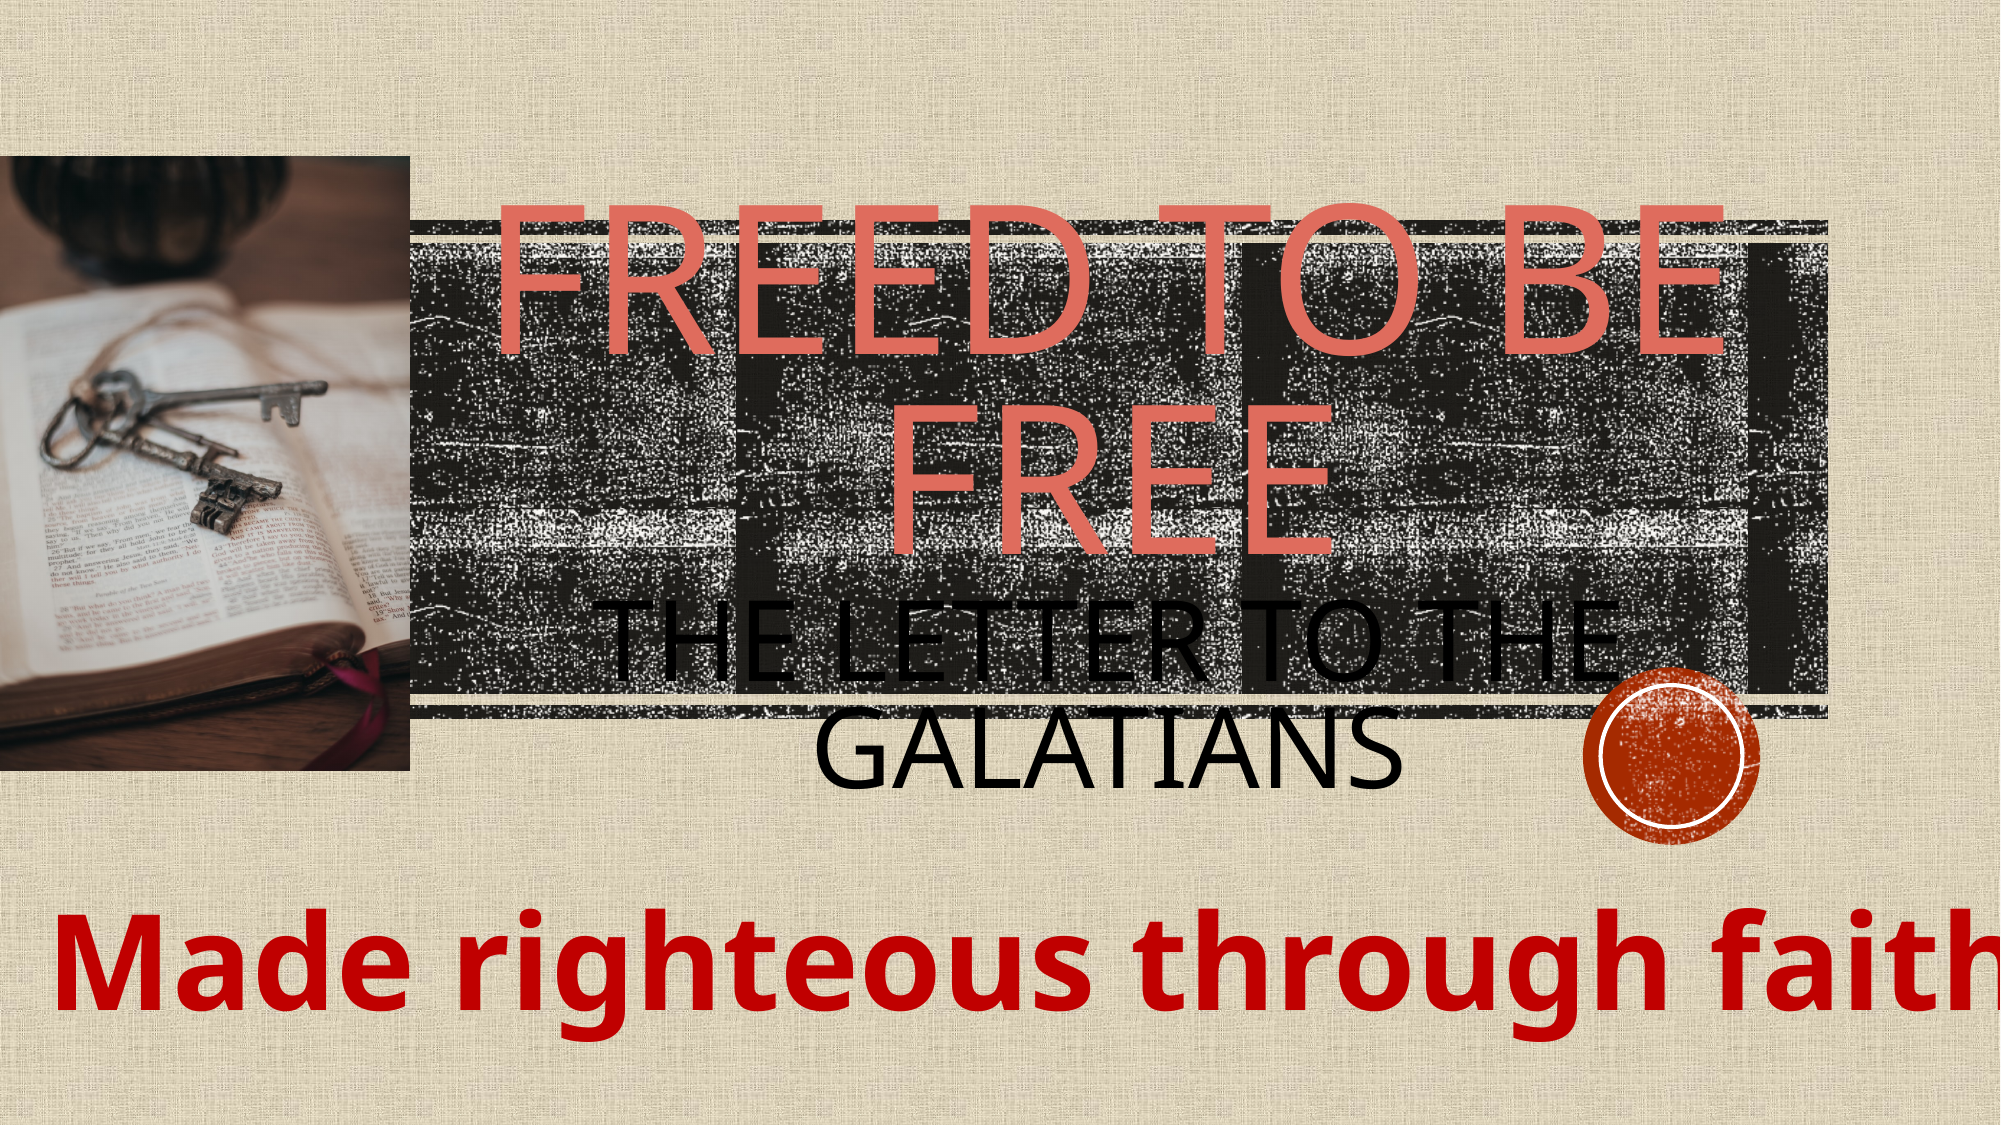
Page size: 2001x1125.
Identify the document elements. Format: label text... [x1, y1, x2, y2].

picture [0, 0, 2001, 1125]
text_box Made righteous through faith [31, 869, 2000, 1045]
title Freed to be free THE LETTER TO THE GALATIANS [410, 234, 1922, 771]
